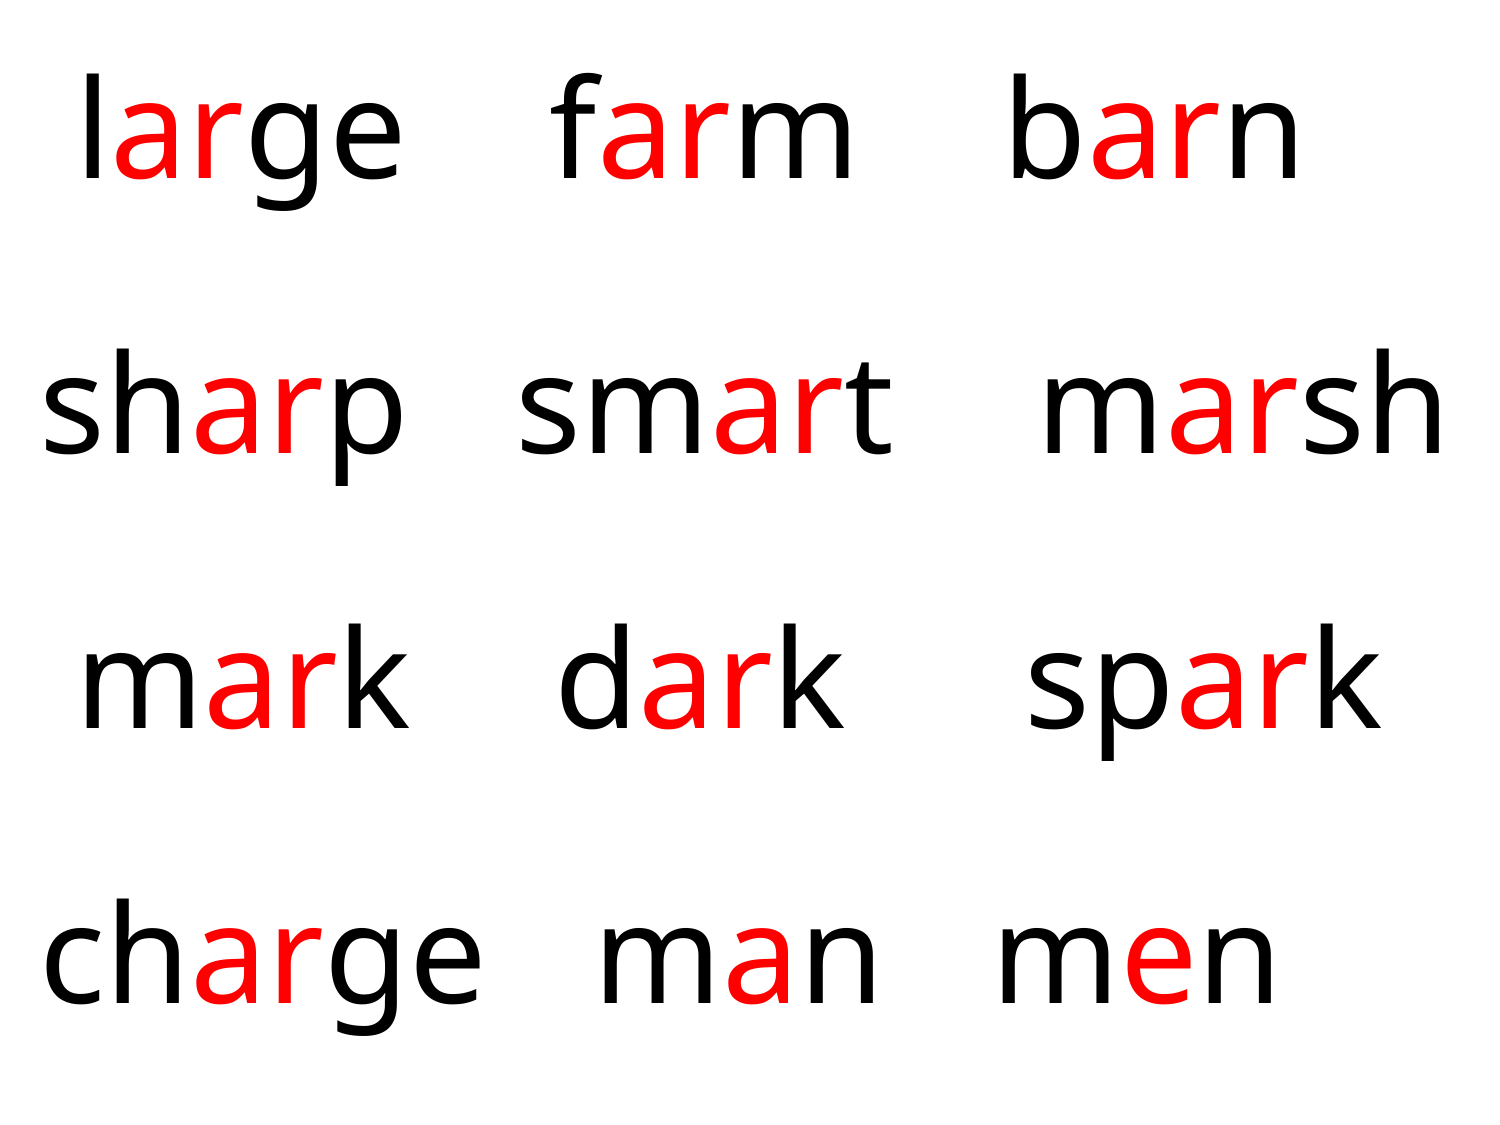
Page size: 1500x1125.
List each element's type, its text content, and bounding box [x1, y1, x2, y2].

text_box large farm barn sharp smart marsh mark dark spark charge man men [24, 34, 1470, 1039]
